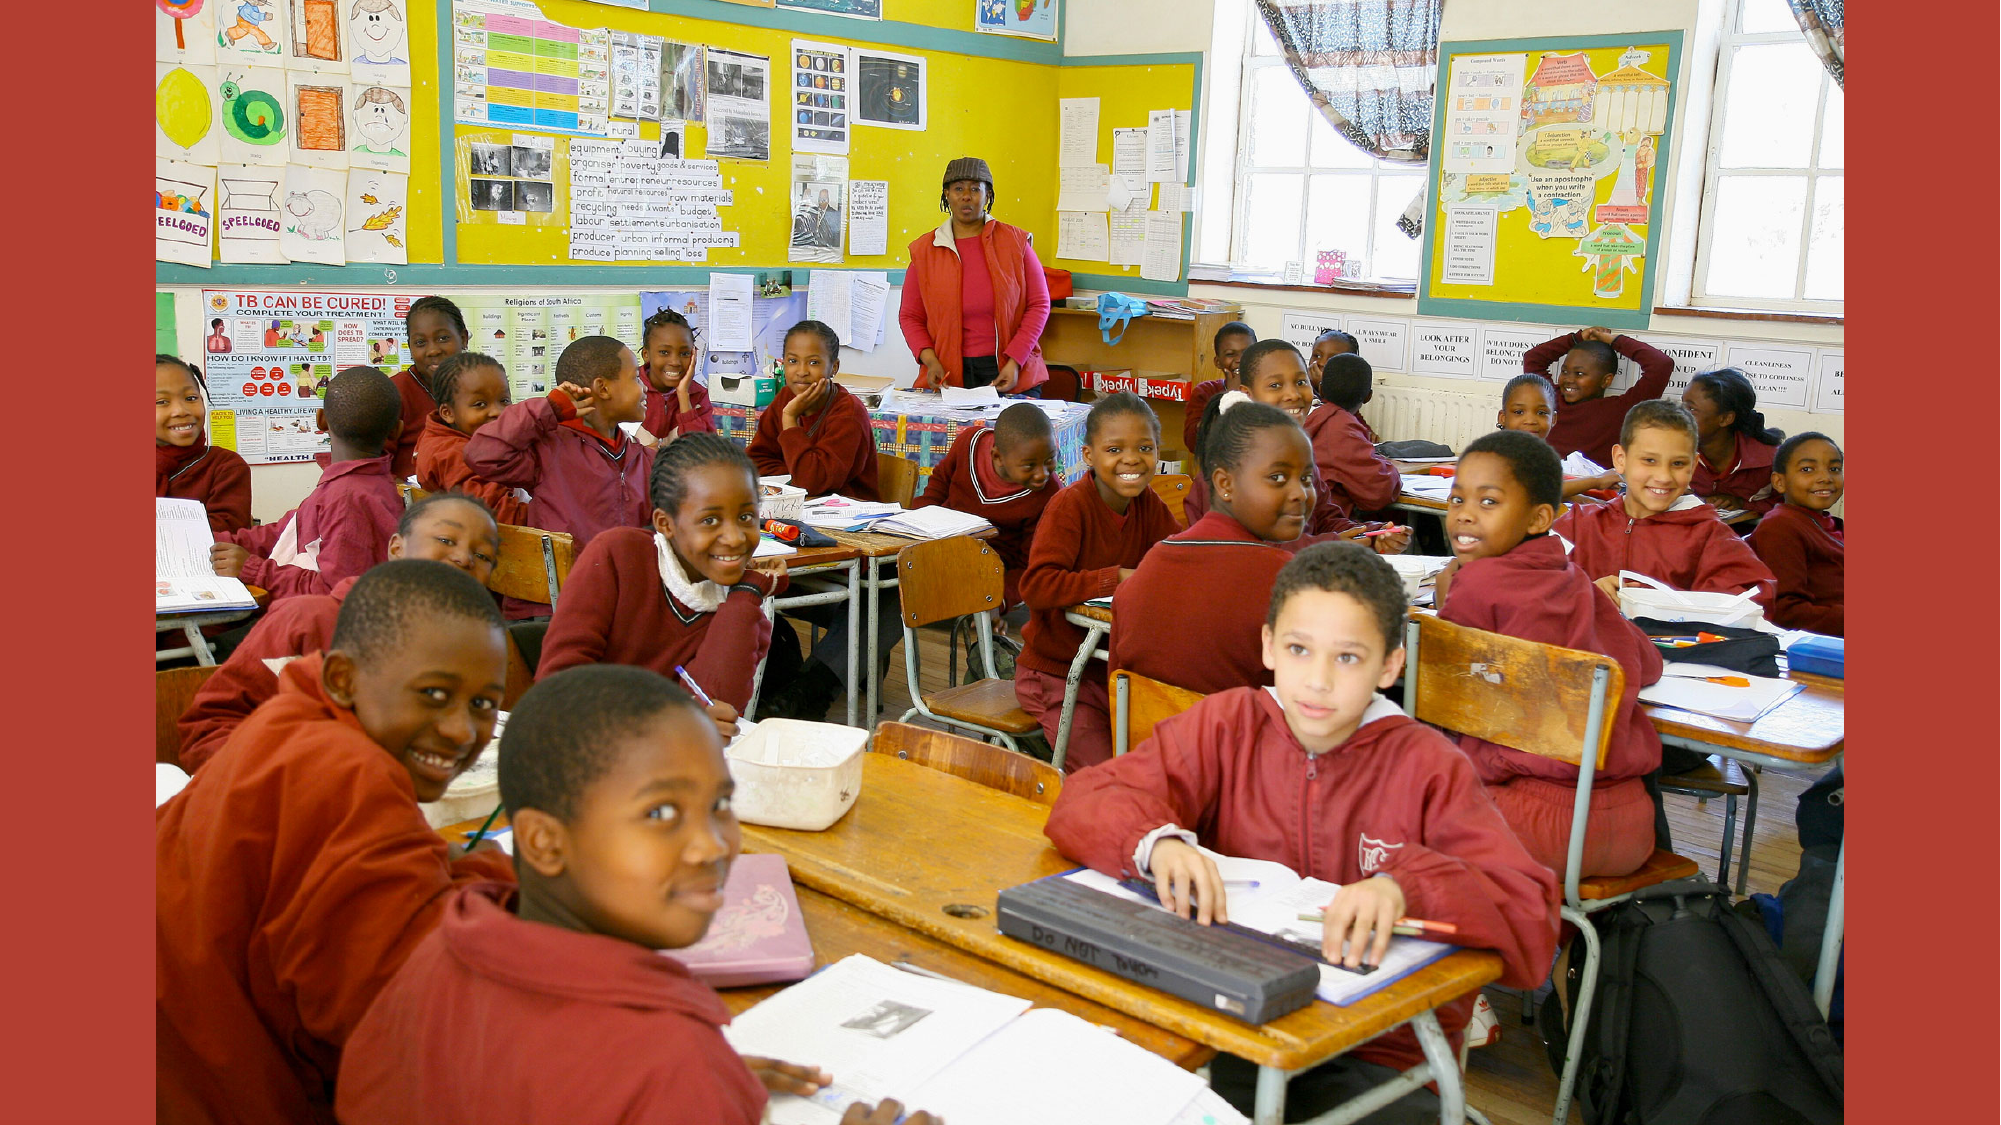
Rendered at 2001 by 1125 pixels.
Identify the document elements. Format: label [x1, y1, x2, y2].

picture [155, 0, 1844, 1125]
